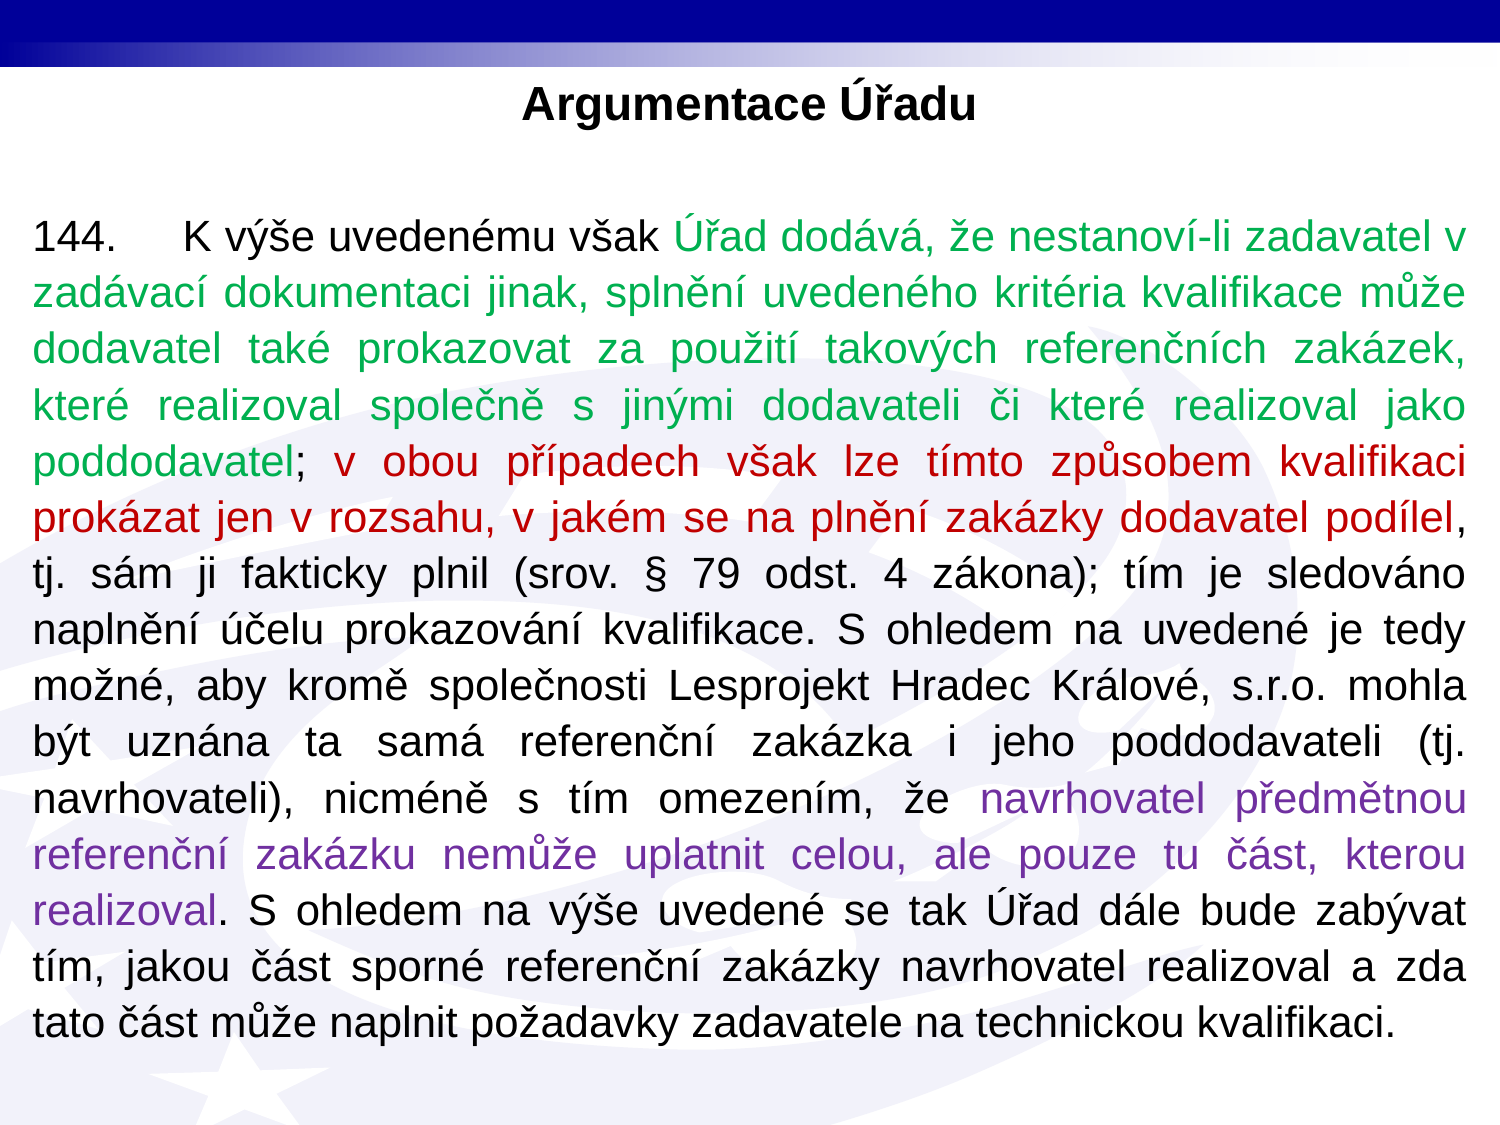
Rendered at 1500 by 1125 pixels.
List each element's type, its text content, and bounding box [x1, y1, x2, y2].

text_box 144. K výše uvedenému však Úřad dodává, že nestanoví-li zadavatel v zadávací dokumentaci jinak, splnění uvedeného kritéria kvalifikace může dodavatel také prokazovat za použití takových referenčních zakázek, které realizoval společně s jinými dodavateli či které realizoval jako poddodavatel; v obou případech však lze tímto způsobem kvalifikaci prokázat jen v rozsahu, v jakém se na plnění zakázky dodavatel podílel, tj. sám ji fakticky plnil (srov. § 79 odst. 4 zákona); tím je sledováno naplnění účelu prokazování kvalifikace. S ohledem na uvedené je tedy možné, aby kromě společnosti Lesprojekt Hradec Králové, s.r.o. mohla být uznána ta samá referenční zakázka i jeho poddodavateli (tj. navrhovateli), nicméně s tím omezením, že navrhovatel předmětnou referenční zakázku nemůže uplatnit celou, ale pouze tu část, kterou realizoval. S ohledem na výše uvedené se tak Úřad dále bude zabývat tím, jakou část sporné referenční zakázky navrhovatel realizoval a zda tato část může naplnit požadavky zadavatele na technickou kvalifikaci. [17, 196, 1483, 1054]
text_box Argumentace Úřadu [29, 66, 1471, 130]
